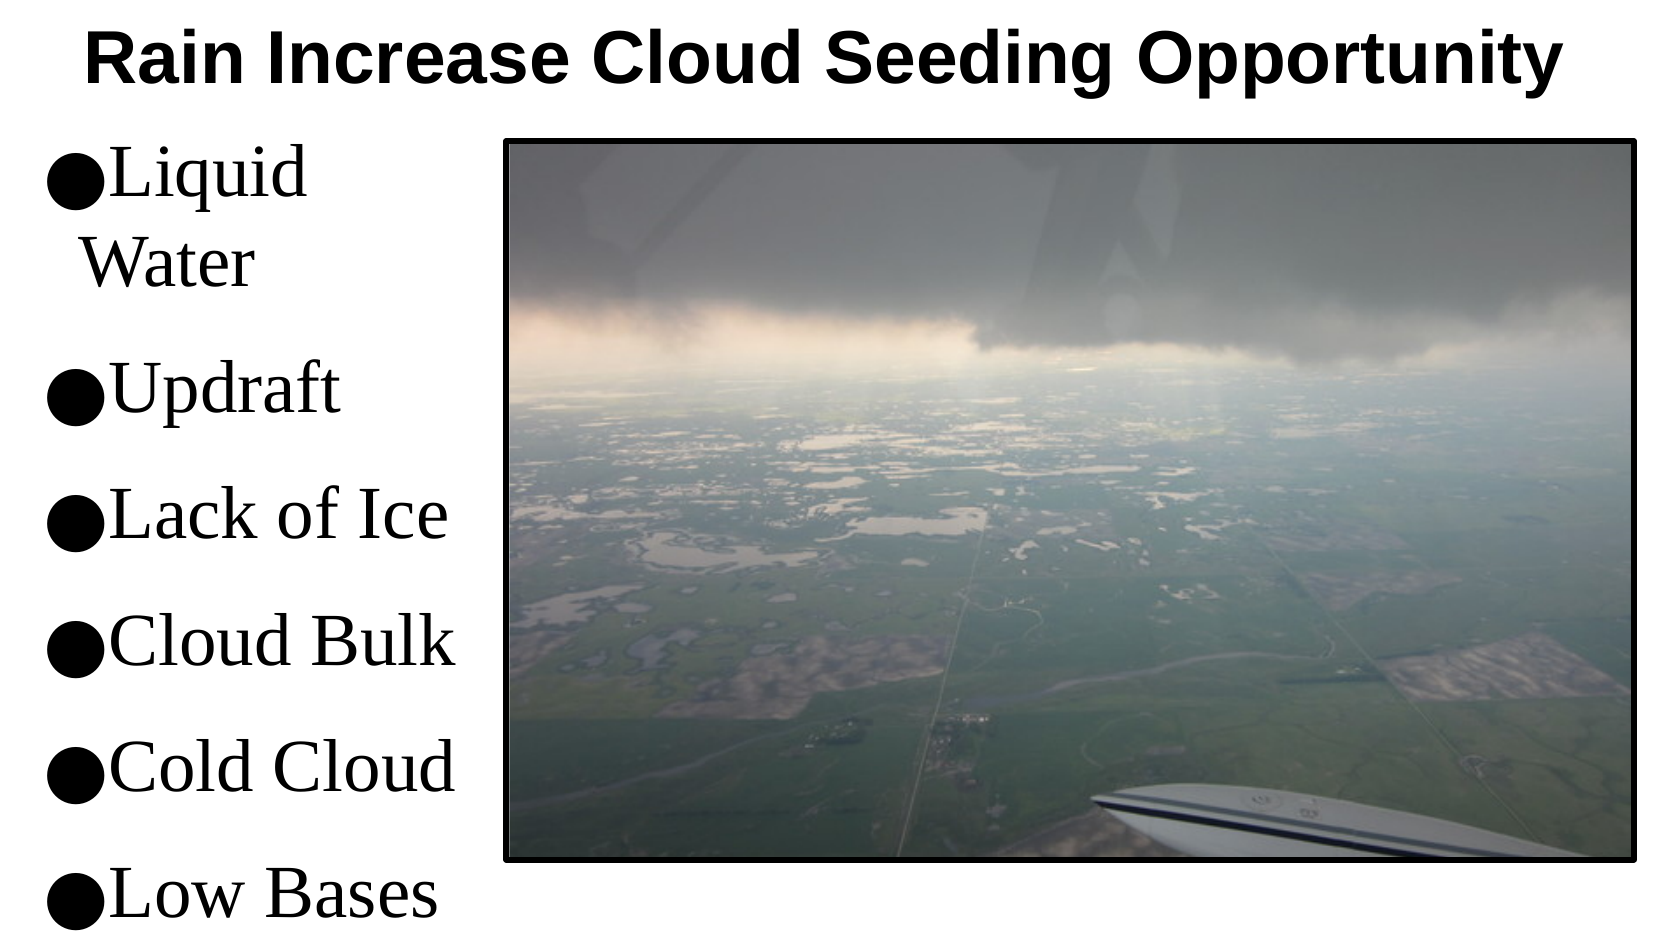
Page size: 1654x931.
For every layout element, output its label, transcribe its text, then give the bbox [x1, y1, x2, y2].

picture [508, 143, 1632, 857]
text_box Rain Increase Cloud Seeding Opportunity [0, 0, 1654, 107]
text_box Liquid Water Updraft Lack of Ice Cloud Bulk Cold Cloud Low Bases [6, 114, 494, 850]
